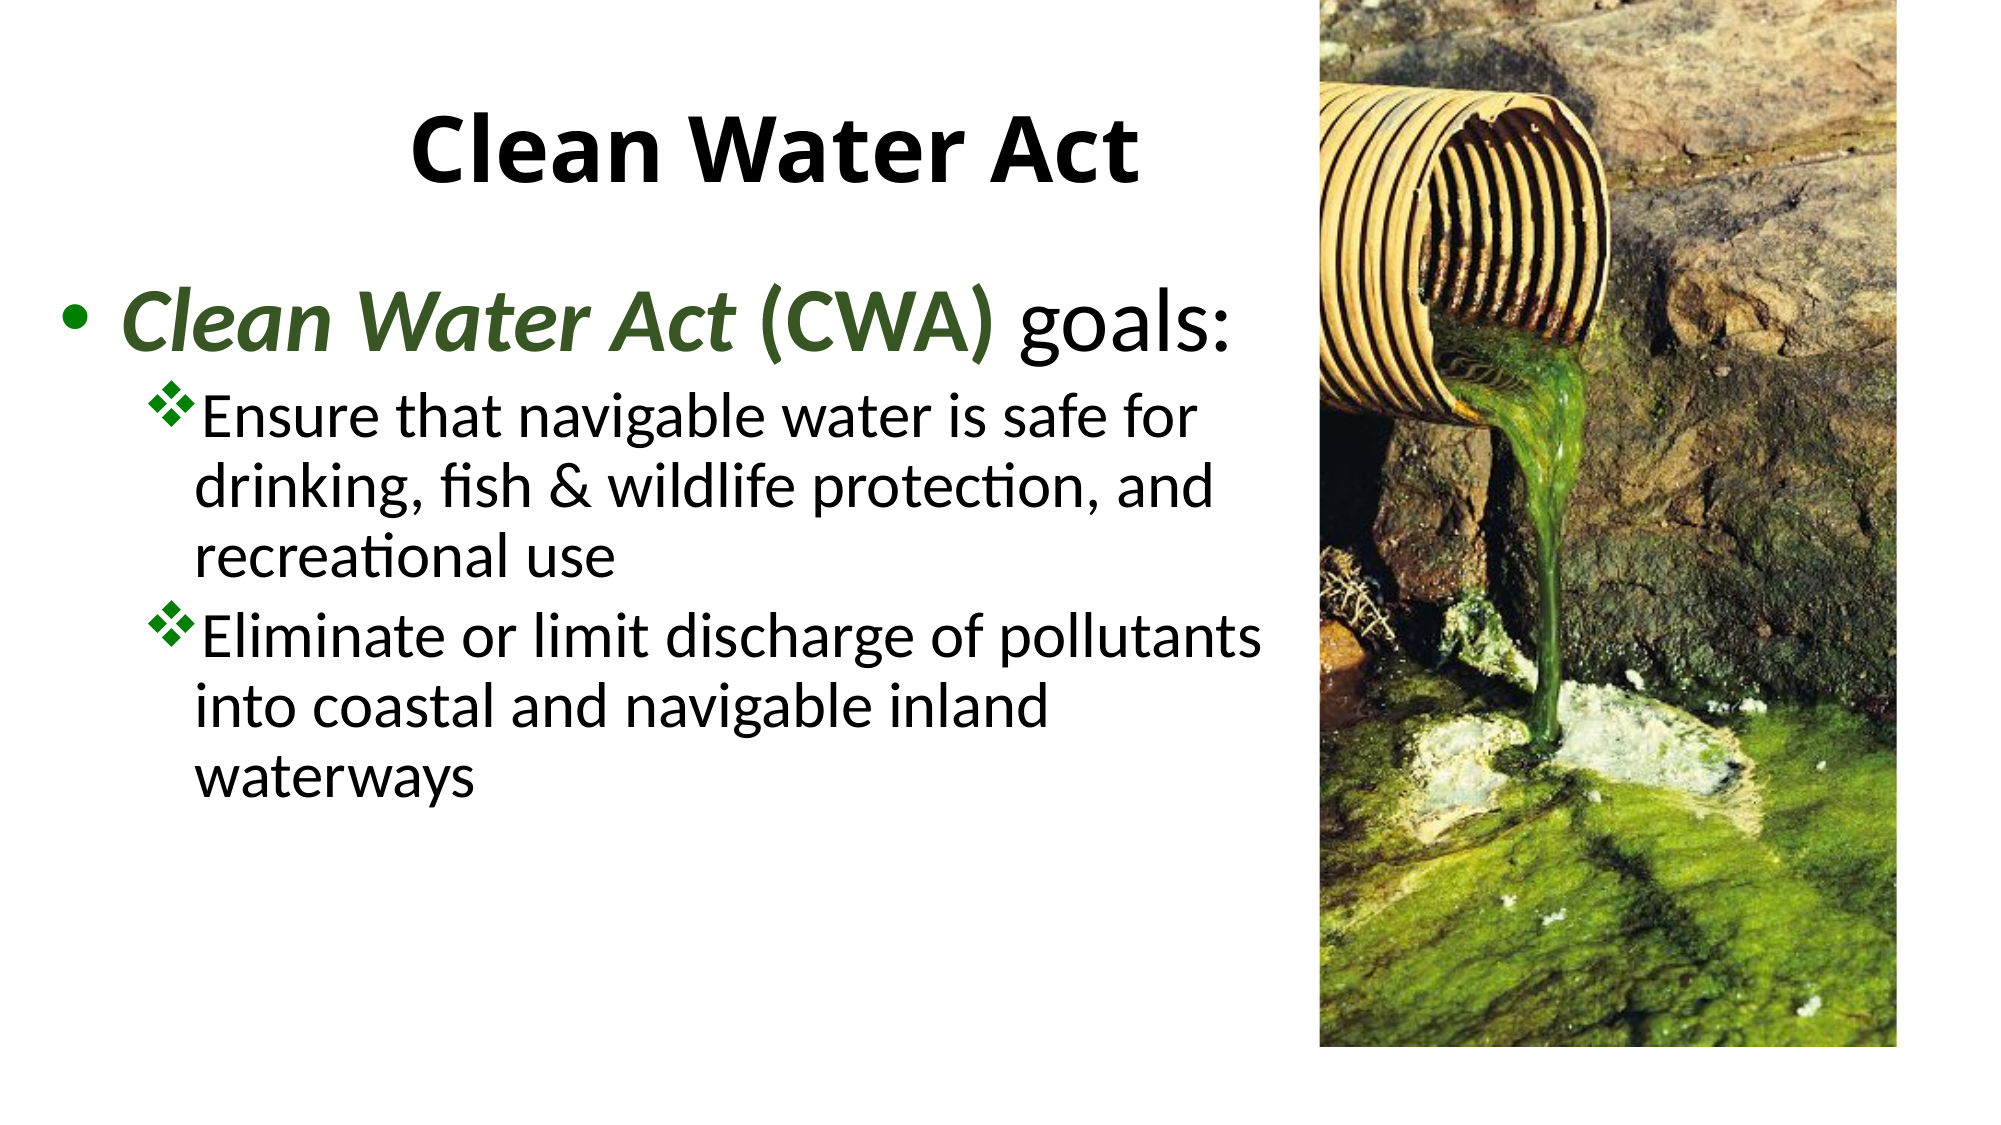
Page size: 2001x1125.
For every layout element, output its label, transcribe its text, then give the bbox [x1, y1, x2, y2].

title Clean Water Act [394, 72, 1319, 234]
list Clean Water Act (CWA) goals: Ensure that navigable water is safe for drinking, fish & wildlife protection, and recreational use Eliminate or limit discharge of pollutants into coastal and navigable inland waterways [44, 264, 1316, 1032]
picture [1319, 0, 1897, 1048]
